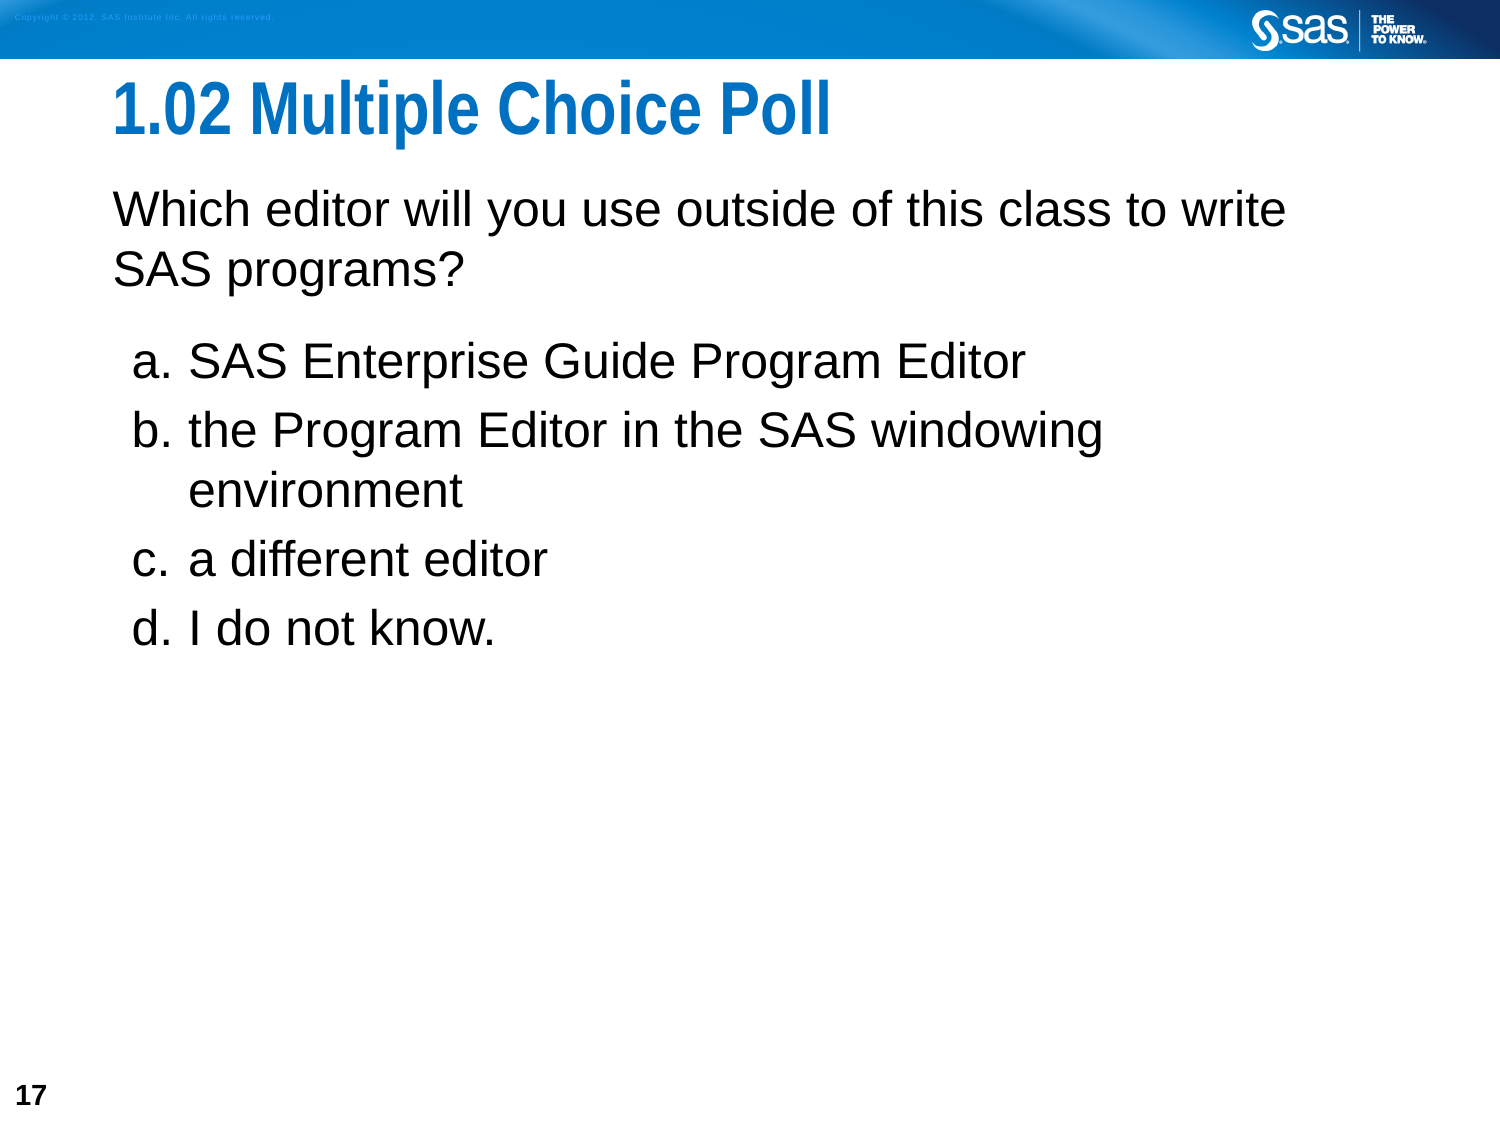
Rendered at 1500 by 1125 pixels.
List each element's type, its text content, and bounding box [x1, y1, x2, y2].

title 1.02 Multiple Choice Poll [112, 75, 1500, 187]
list Which editor will you use outside of this class to write SAS programs? SAS Enterprise Guide Program Editor the Program Editor in the SAS windowing environment a different editor I do not know. [112, 176, 1400, 876]
picture [0, 0, 1500, 59]
